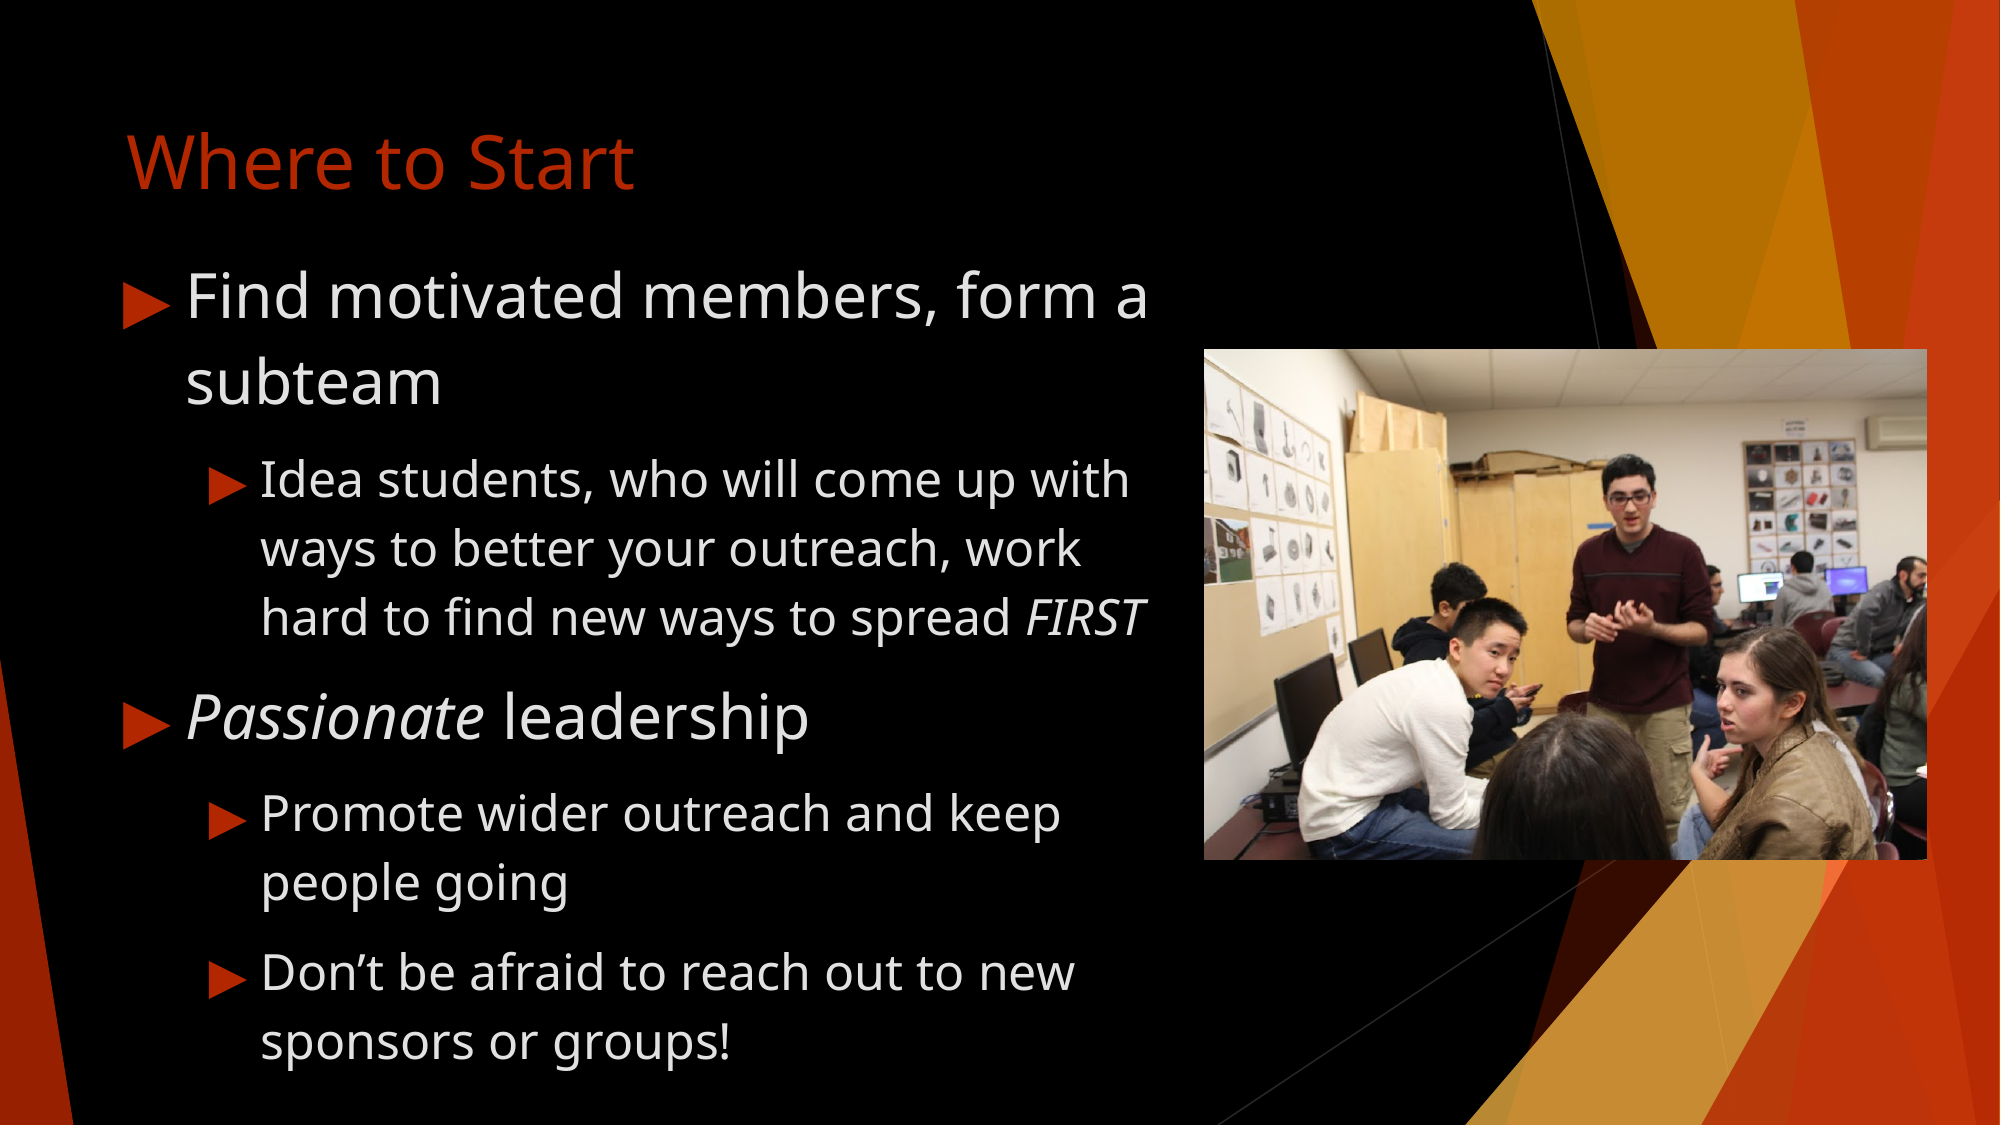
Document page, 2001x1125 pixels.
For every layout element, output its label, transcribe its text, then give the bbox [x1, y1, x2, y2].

list Find motivated members, form a subteam Idea students, who will come up with ways to better your outreach, work hard to find new ways to spread FIRST Passionate leadership Promote wider outreach and keep people going Don’t be afraid to reach out to new sponsors or groups! [95, 229, 1187, 980]
title Where to Start [111, 99, 1522, 317]
picture [1203, 349, 1928, 860]
